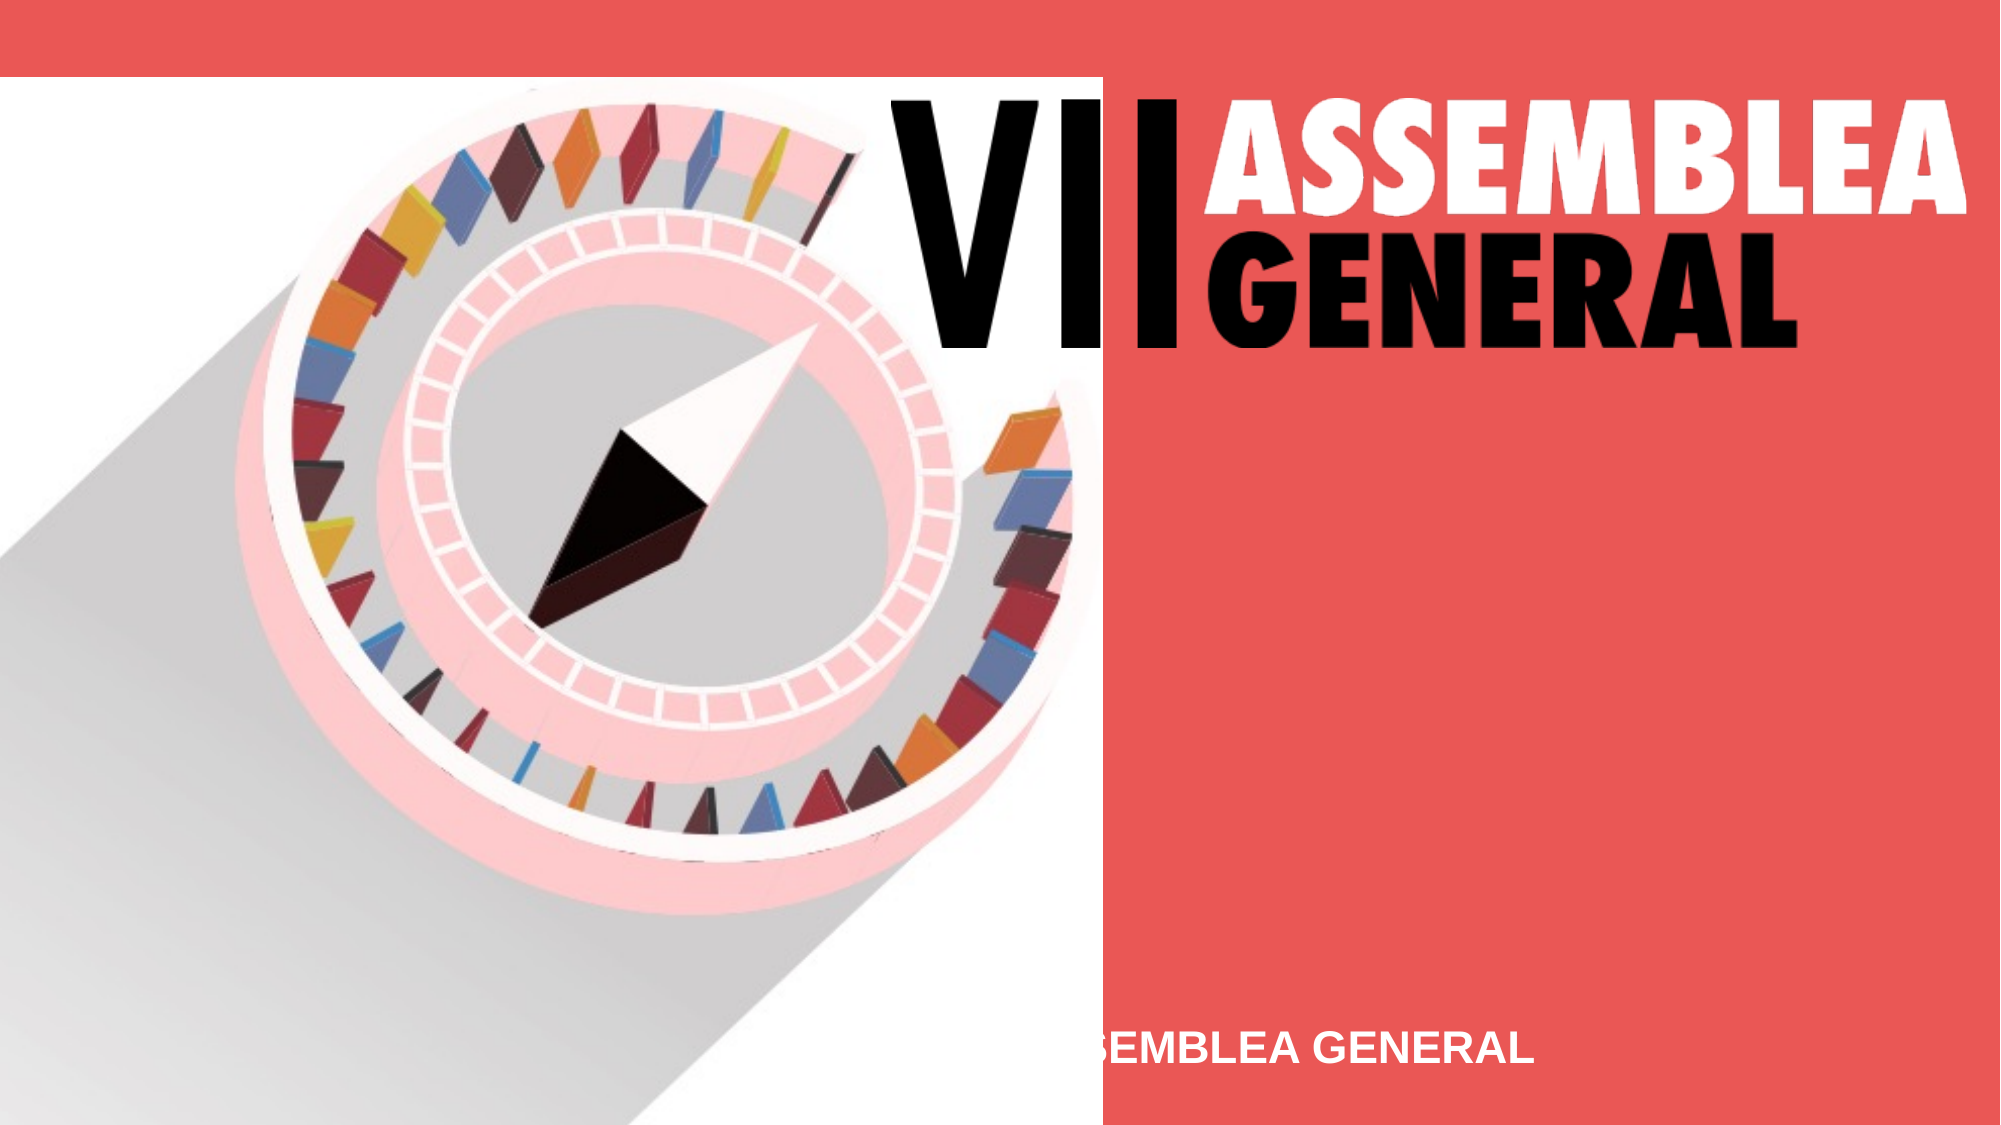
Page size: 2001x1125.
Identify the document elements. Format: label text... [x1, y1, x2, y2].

picture [0, 77, 1967, 1125]
text_box ASSEMBLEA GENERAL [1103, 1010, 1657, 1081]
